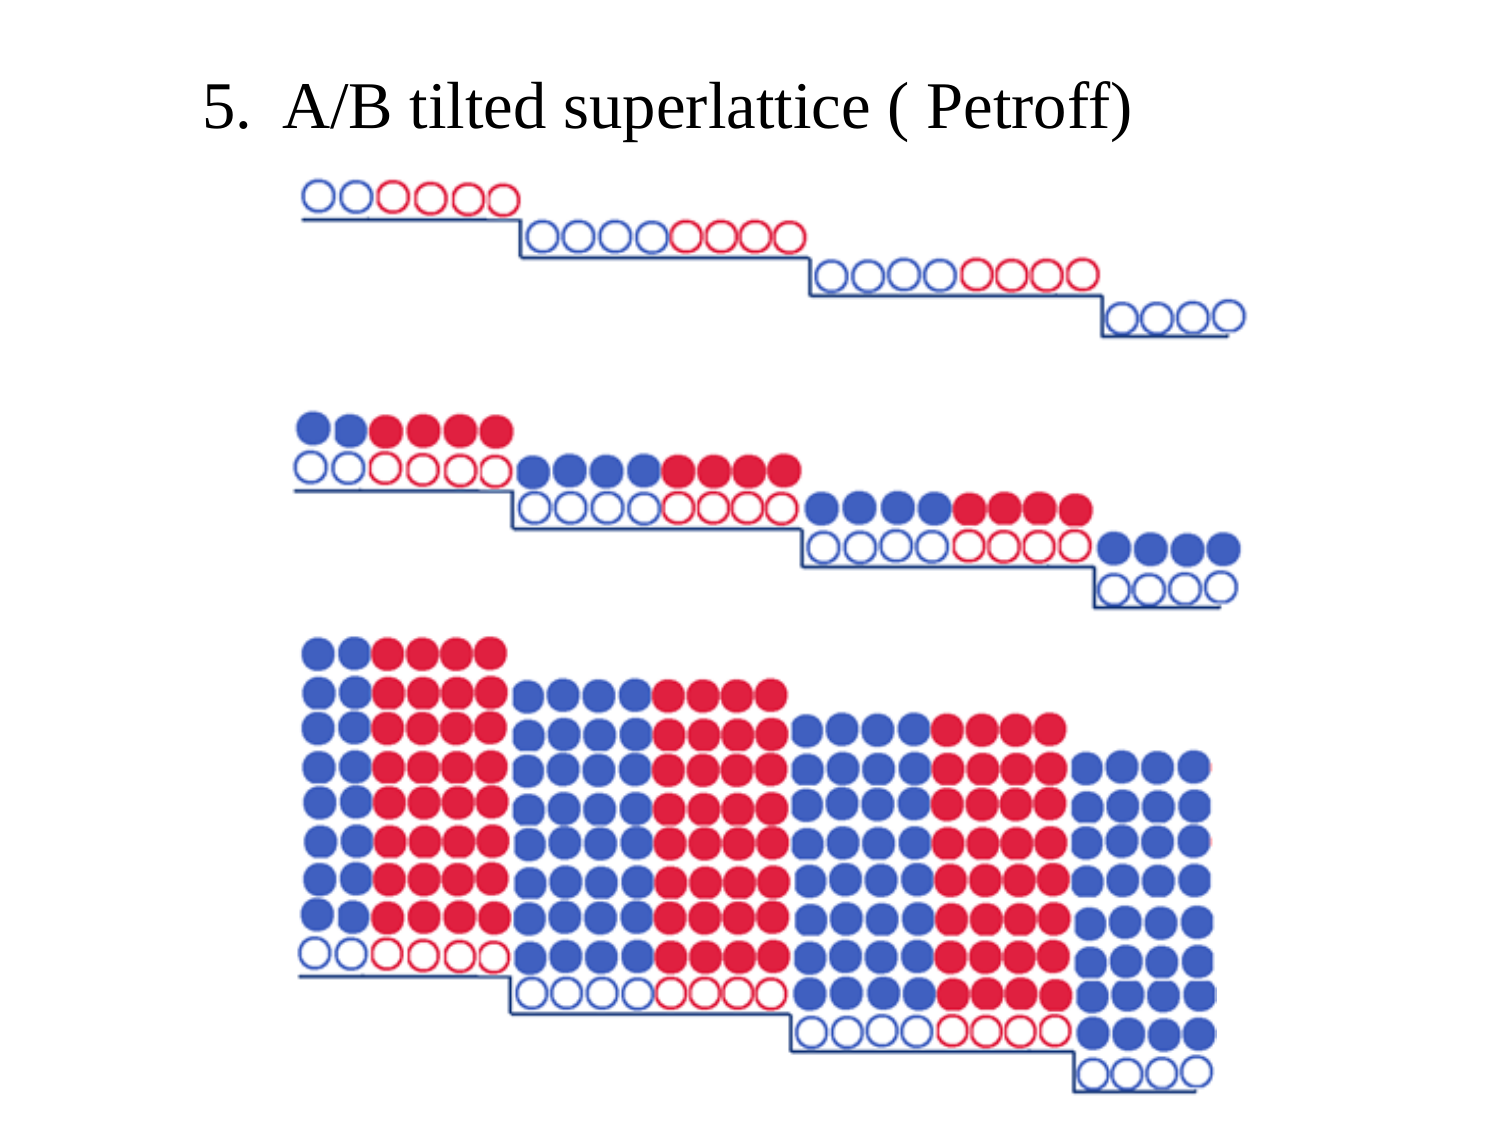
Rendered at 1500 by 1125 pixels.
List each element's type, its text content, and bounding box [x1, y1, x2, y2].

text_box 5. A/B tilted superlattice ( Petroff) [187, 54, 1150, 150]
picture [288, 172, 1256, 622]
picture [292, 633, 1218, 1107]
